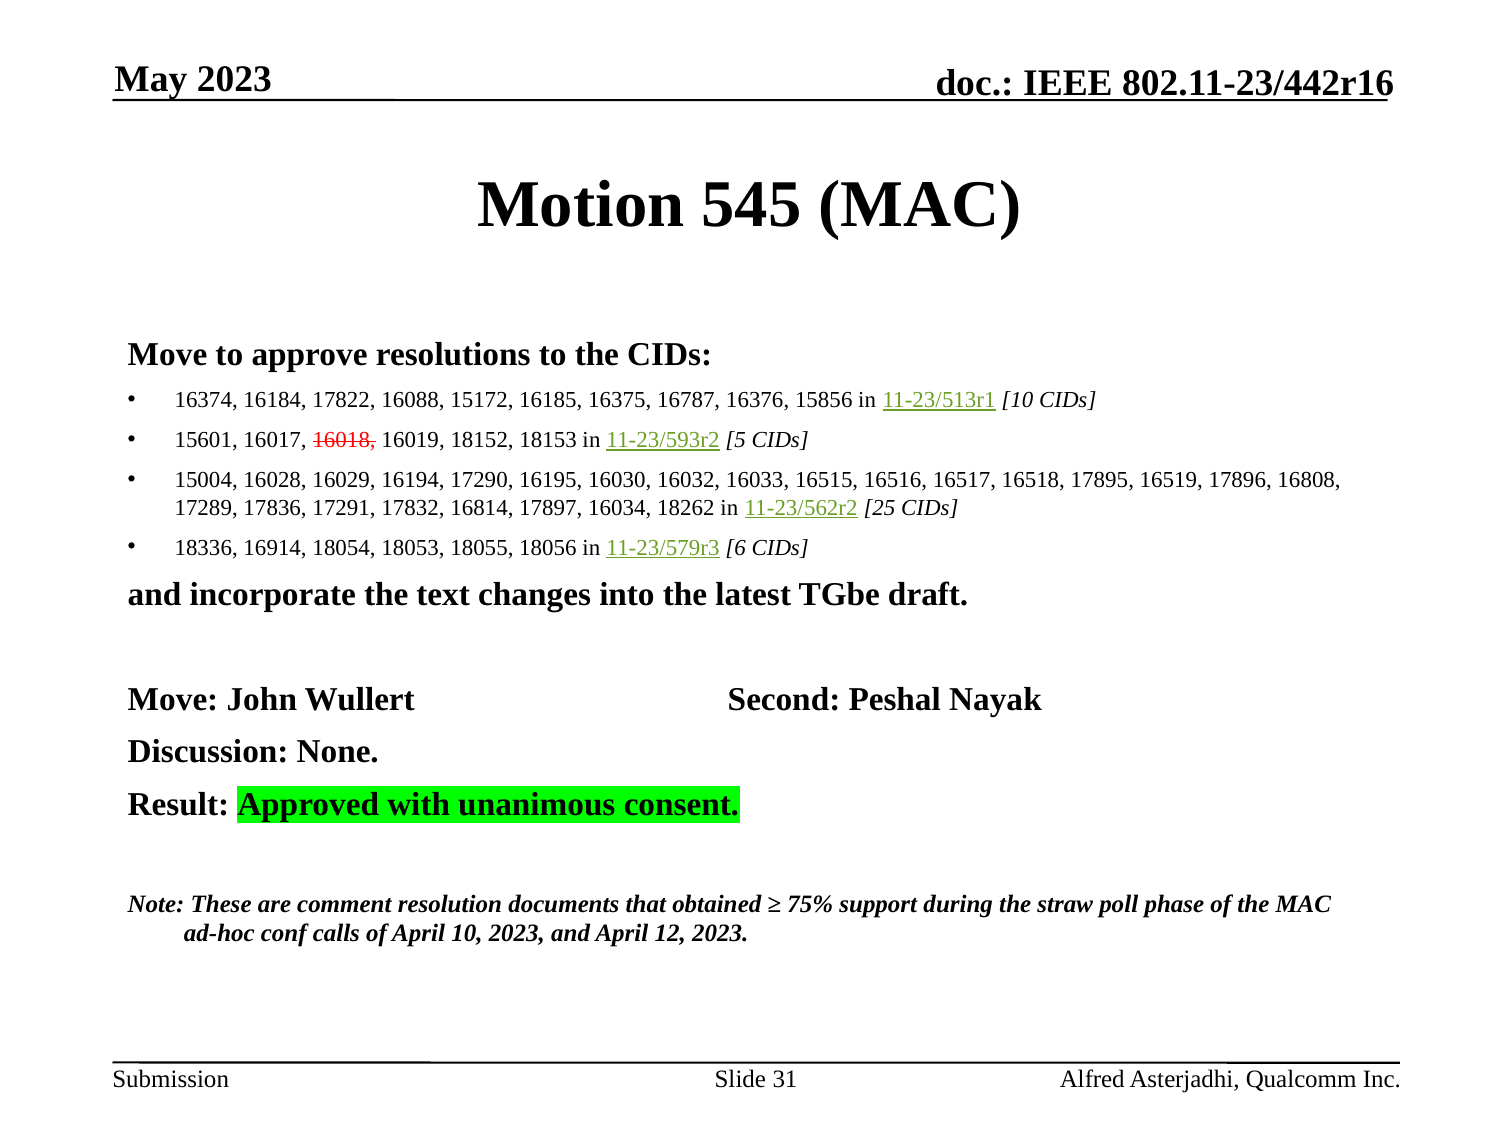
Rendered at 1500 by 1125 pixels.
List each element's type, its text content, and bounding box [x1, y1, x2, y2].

footer Alfred Asterjadhi, Qualcomm Inc. [878, 1061, 1402, 1093]
slide_number Slide 31 [712, 1061, 800, 1123]
list Move to approve resolutions to the CIDs: 16374, 16184, 17822, 16088, 15172, 16185, 16375, 16787, 16376, 15856 in 11-23/513r1 [10 CIDs] 15601, 16017, 16018, 16019, 18152, 18153 in 11-23/593r2 [5 CIDs] 15004, 16028, 16029, 16194, 17290, 16195, 16030, 16032, 16033, 16515, 16516, 16517, 16518, 17895, 16519, 17896, 16808, 17289, 17836, 17291, 17832, 16814, 17897, 16034, 18262 in 11-23/562r2 [25 CIDs] 18336, 16914, 18054, 18053, 18055, 18056 in 11-23/579r3 [6 CIDs] and incorporate the text changes into the latest TGbe draft. Move: John Wullert Second: Peshal Nayak Discussion: None. Result: Approved with unanimous consent. Note: These are comment resolution documents that obtained ≥ 75% support during the straw poll phase of the MAC ad-hoc conf calls of April 10, 2023, and April 12, 2023. [112, 324, 1388, 1063]
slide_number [114, 54, 423, 100]
title Motion 545 (MAC) [112, 112, 1388, 288]
